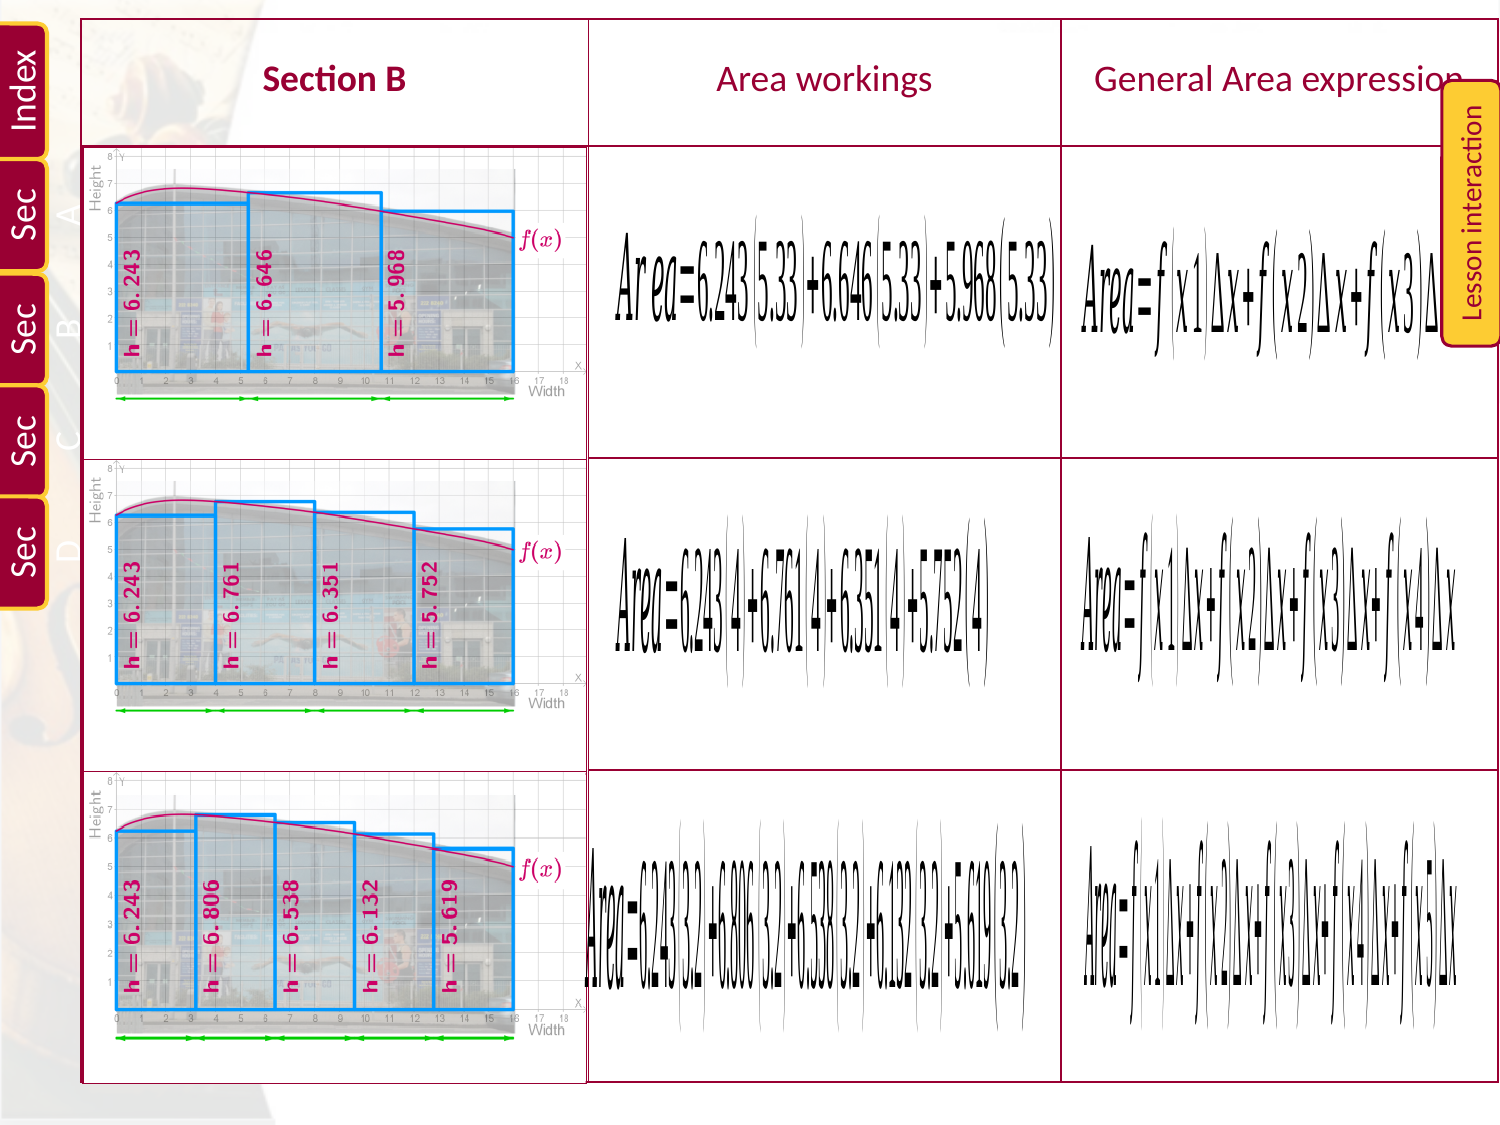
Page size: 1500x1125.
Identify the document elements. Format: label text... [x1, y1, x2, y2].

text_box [1441, 80, 1500, 1045]
table_header General Area expression [1062, 20, 1497, 145]
table_header Area workings [589, 20, 1060, 145]
picture [83, 148, 586, 1083]
table_cell [591, 459, 1060, 769]
table_header Section B [82, 20, 588, 145]
table_cell [1062, 147, 1436, 457]
table_cell [589, 147, 1060, 457]
table_cell [1062, 771, 1497, 1081]
table_cell [1062, 459, 1436, 769]
table_cell [590, 771, 1060, 1081]
